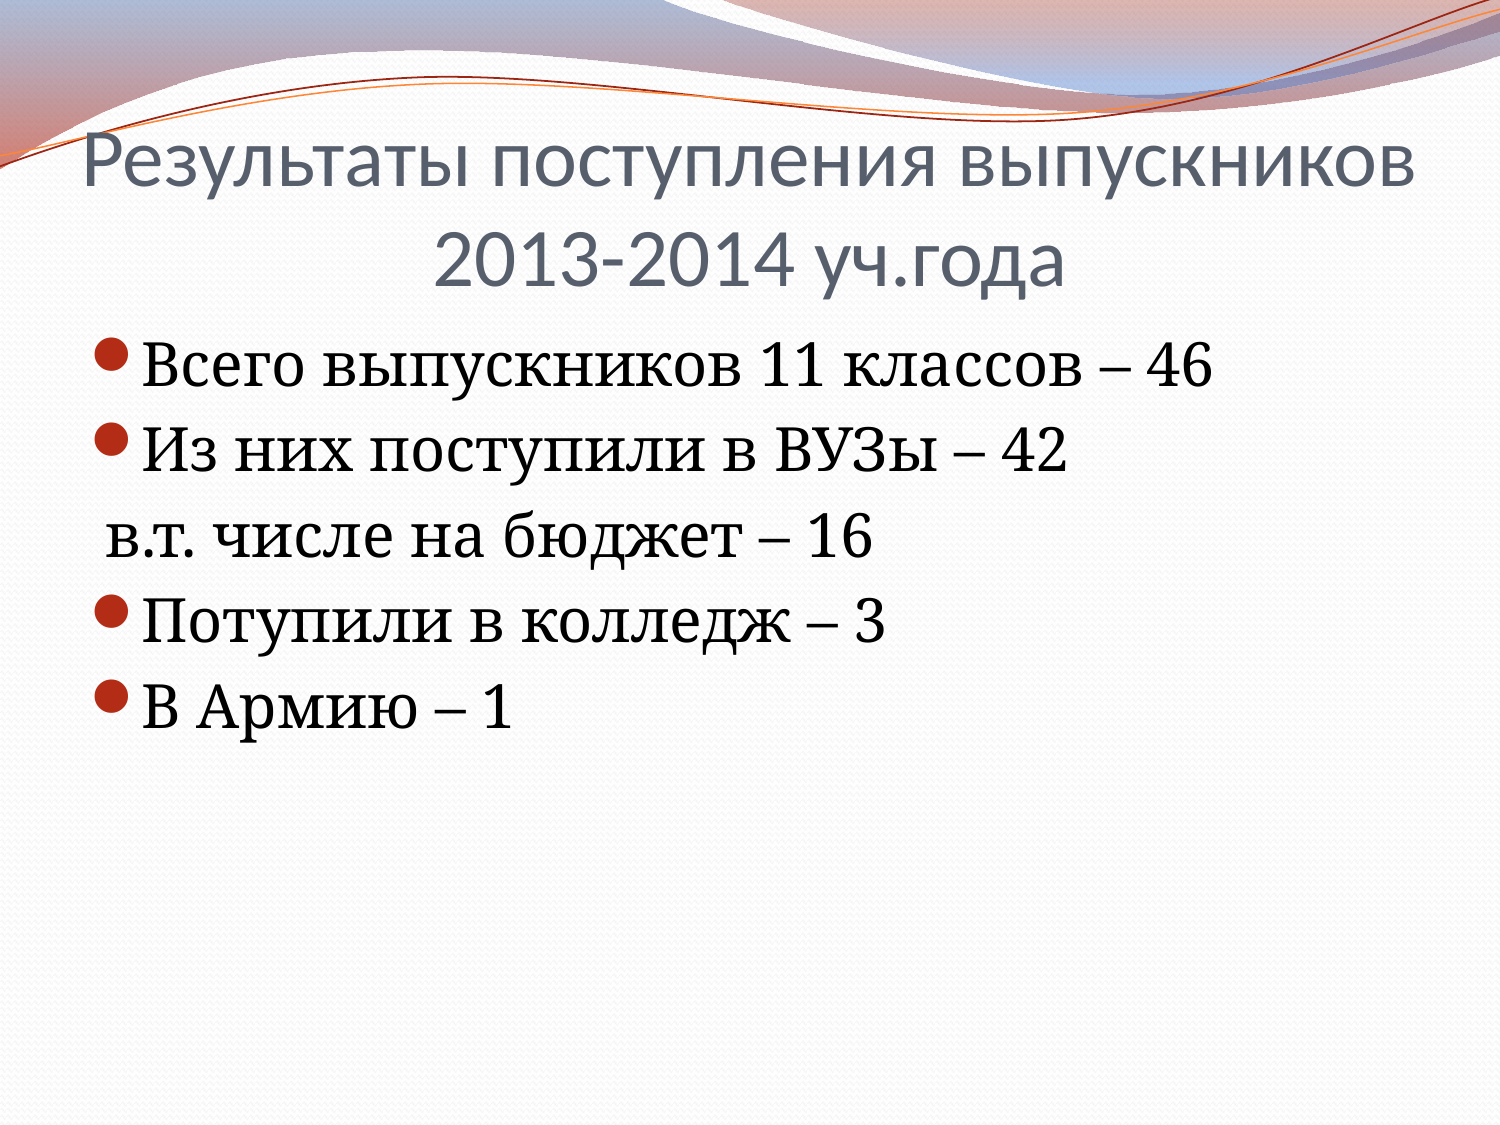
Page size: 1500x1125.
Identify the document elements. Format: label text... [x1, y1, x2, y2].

title Результаты поступления выпускников 2013-2014 уч.года [75, 115, 1425, 303]
list Всего выпускников 11 классов – 46 Из них поступили в ВУЗы – 42 в.т. числе на бюджет – 16 Потупили в колледж – 3 В Армию – 1 [75, 317, 1425, 1038]
